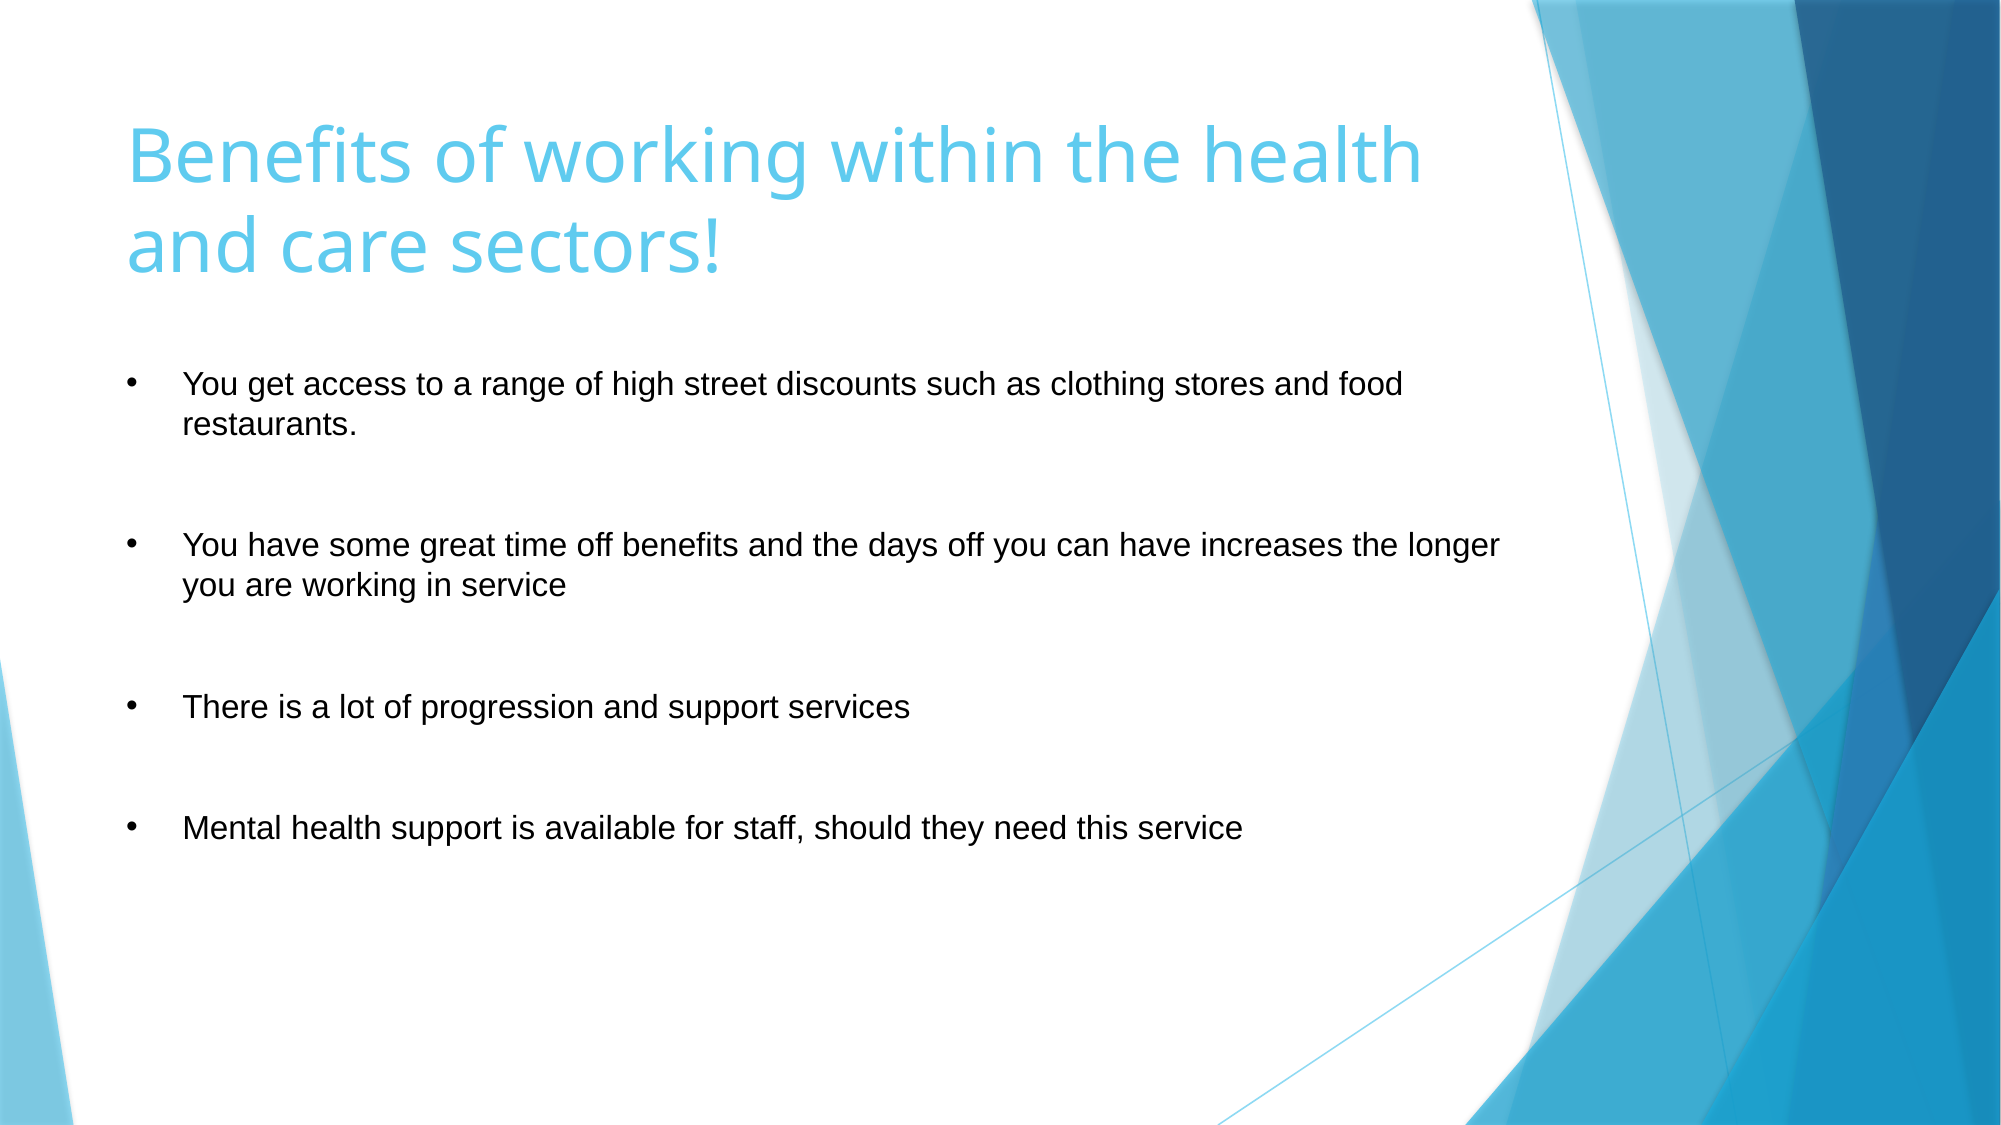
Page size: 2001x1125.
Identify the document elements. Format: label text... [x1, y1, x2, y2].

list You get access to a range of high street discounts such as clothing stores and food restaurants. You have some great time off benefits and the days off you can have increases the longer you are working in service There is a lot of progression and support services Mental health support is available for staff, should they need this service [111, 354, 1522, 992]
title Benefits of working within the health and care sectors! [111, 99, 1522, 317]
